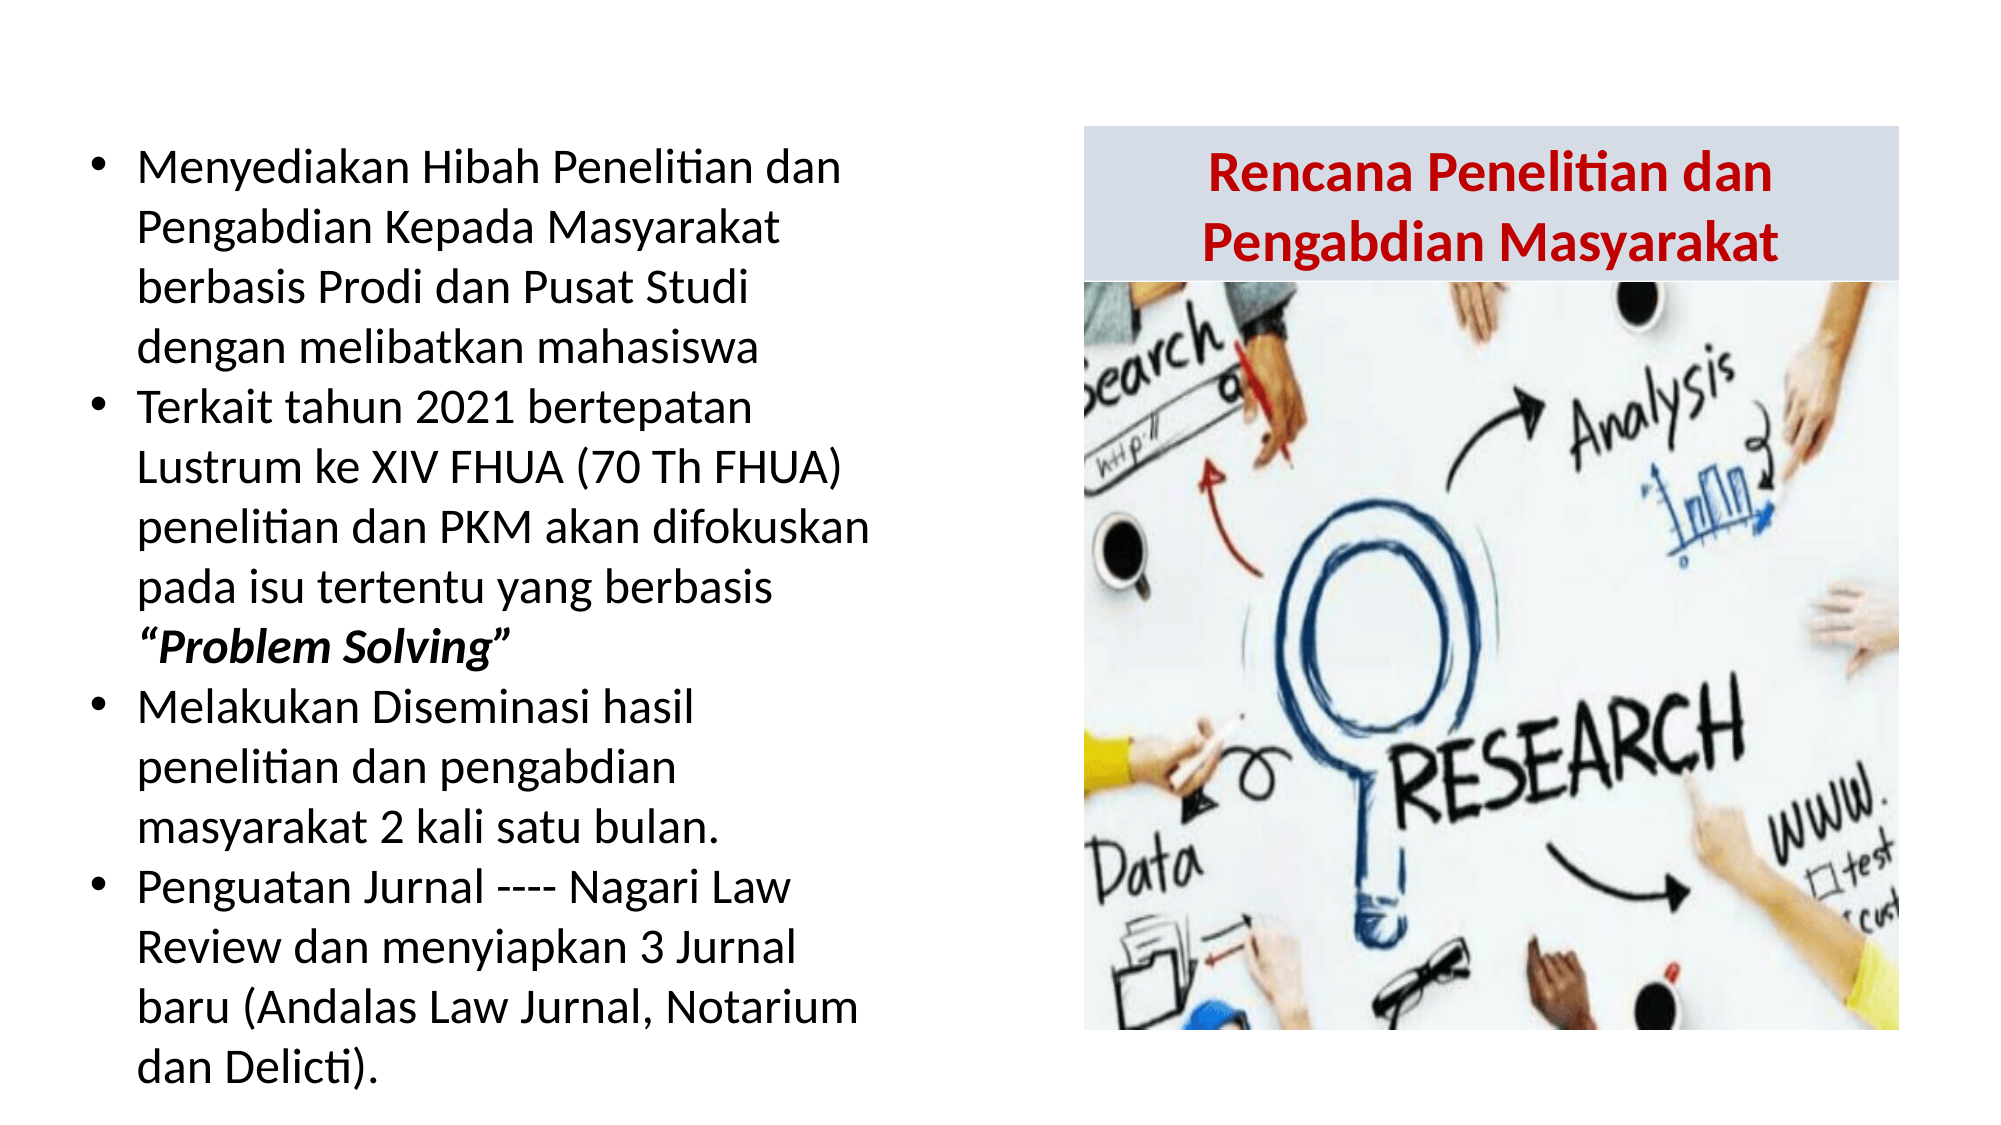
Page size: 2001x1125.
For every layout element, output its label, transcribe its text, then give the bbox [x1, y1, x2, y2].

text_box Rencana Penelitian dan Pengabdian Masyarakat [1084, 126, 1899, 281]
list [1084, 282, 1899, 1030]
text_box Menyediakan Hibah Penelitian dan Pengabdian Kepada Masyarakat berbasis Prodi dan Pusat Studi dengan melibatkan mahasiswa Terkait tahun 2021 bertepatan Lustrum ke XIV FHUA (70 Th FHUA) penelitian dan PKM akan difokuskan pada isu tertentu yang berbasis “Problem Solving” Melakukan Diseminasi hasil penelitian dan pengabdian masyarakat 2 kali satu bulan. Penguatan Jurnal ---- Nagari Law Review dan menyiapkan 3 Jurnal baru (Andalas Law Jurnal, Notarium dan Delicti). [74, 126, 904, 1101]
